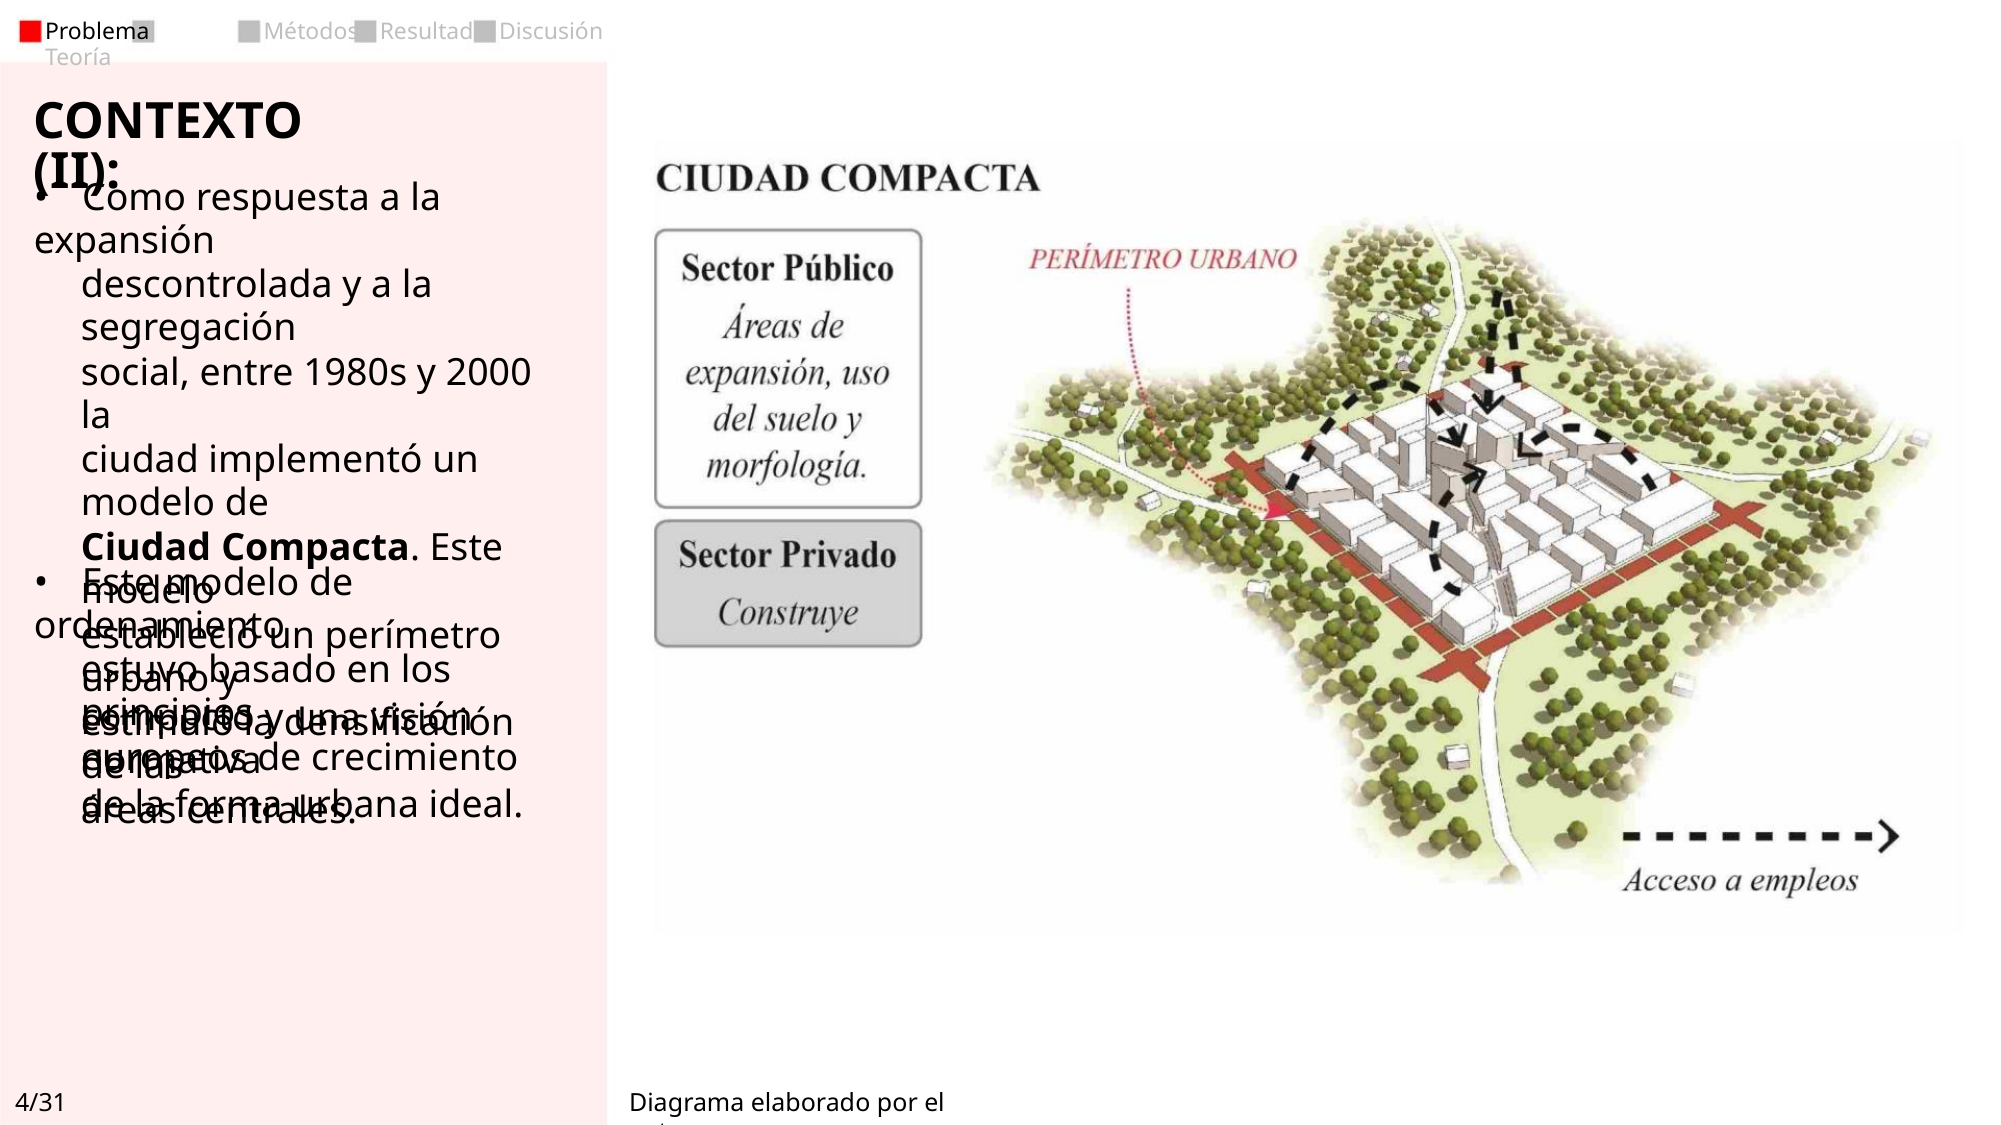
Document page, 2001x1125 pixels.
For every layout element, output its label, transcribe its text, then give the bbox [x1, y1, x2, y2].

text_box Diagrama elaborado por el autor [629, 1088, 950, 1125]
text_box 4/31 [15, 1087, 80, 1117]
text_box • Este modelo de ordenamiento estuvo basado en los principios europeos de crecimiento [33, 560, 535, 778]
text_box • Como respuesta a la expansión descontrolada y a la segregación social, entre 1980s y 2000 la ciudad implementó un modelo de Ciudad Compacta. Este modelo estableció un perímetro urbano y estimuló la densificación de las áreas centrales. [34, 175, 559, 831]
text_box Resultado [379, 17, 490, 44]
text_box Discusión [499, 17, 606, 44]
text_box [0, 0, 2000, 1125]
text_box CONTEXTO (II): [34, 98, 398, 175]
text_box Problema Teoría [45, 17, 238, 70]
text_box compacto y una visión normativa de la forma urbana ideal. [80, 695, 554, 826]
text_box Métodos [263, 17, 361, 44]
